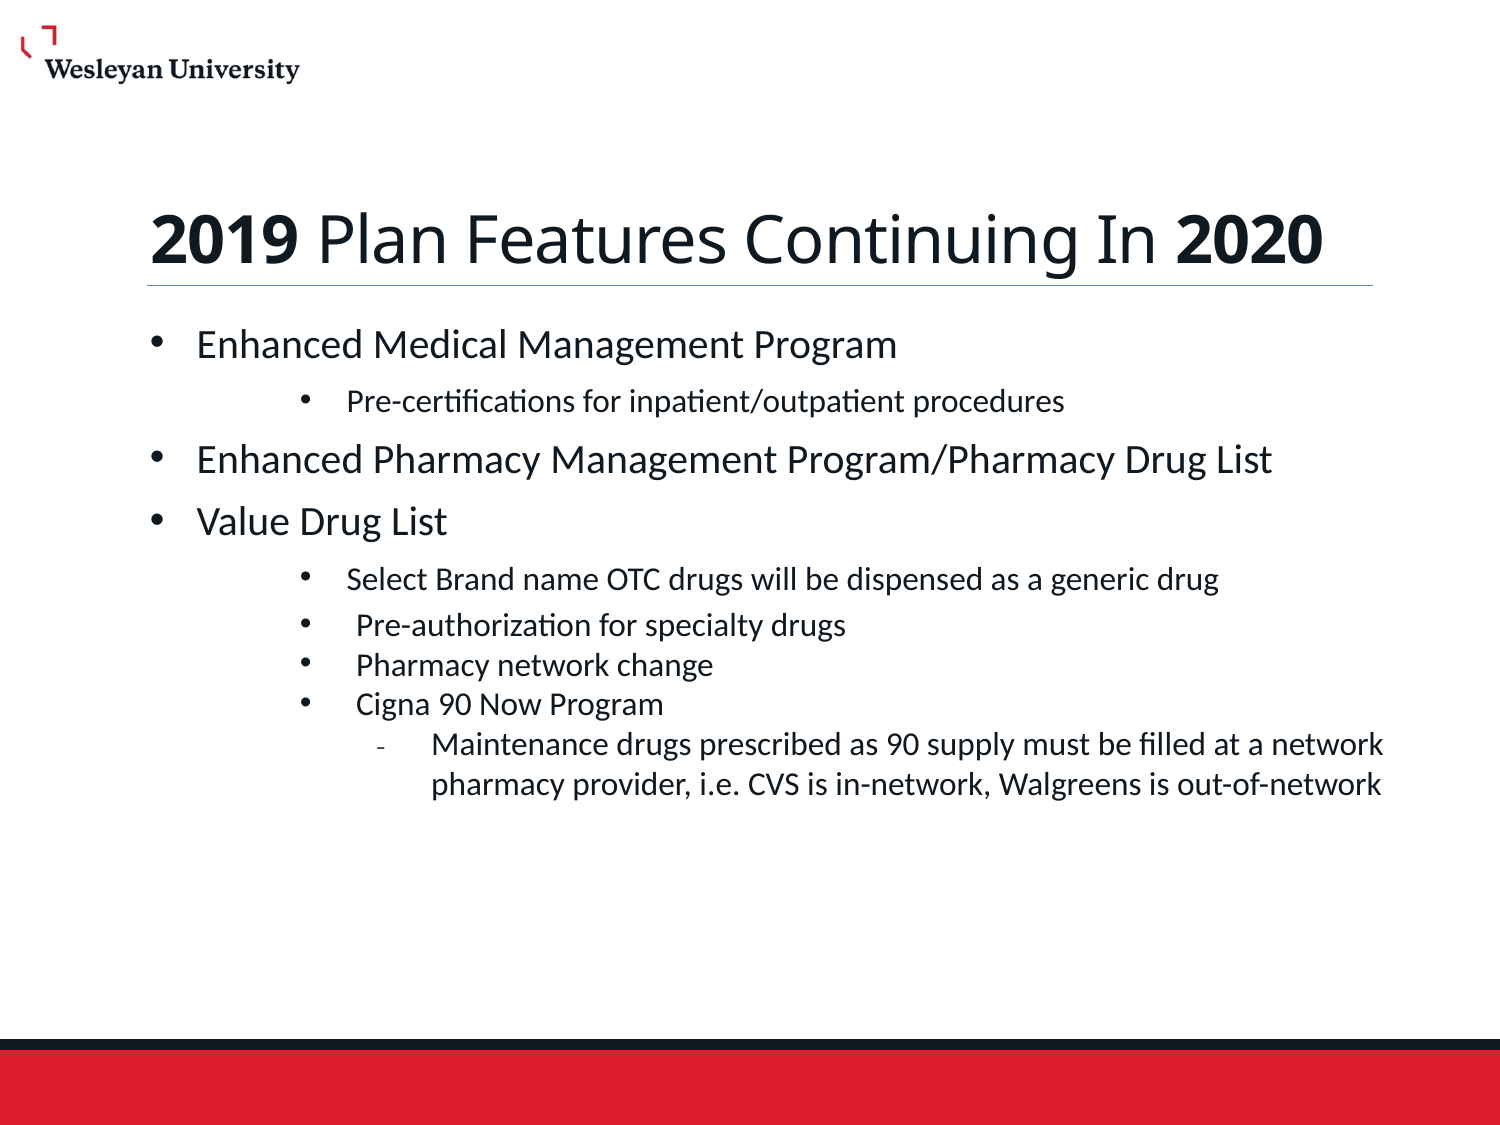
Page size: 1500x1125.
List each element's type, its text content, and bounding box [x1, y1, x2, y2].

picture [0, 0, 321, 110]
text_box Enhanced Medical Management Program Pre-certifications for inpatient/outpatient procedures Enhanced Pharmacy Management Program/Pharmacy Drug List Value Drug List Select Brand name OTC drugs will be dispensed as a generic drug Pre-authorization for specialty drugs Pharmacy network change Cigna 90 Now Program Maintenance drugs prescribed as 90 supply must be filled at a network pharmacy provider, i.e. CVS is in-network, Walgreens is out-of-network [134, 309, 1430, 835]
title 2019 Plan Features Continuing In 2020 [135, 47, 1373, 285]
